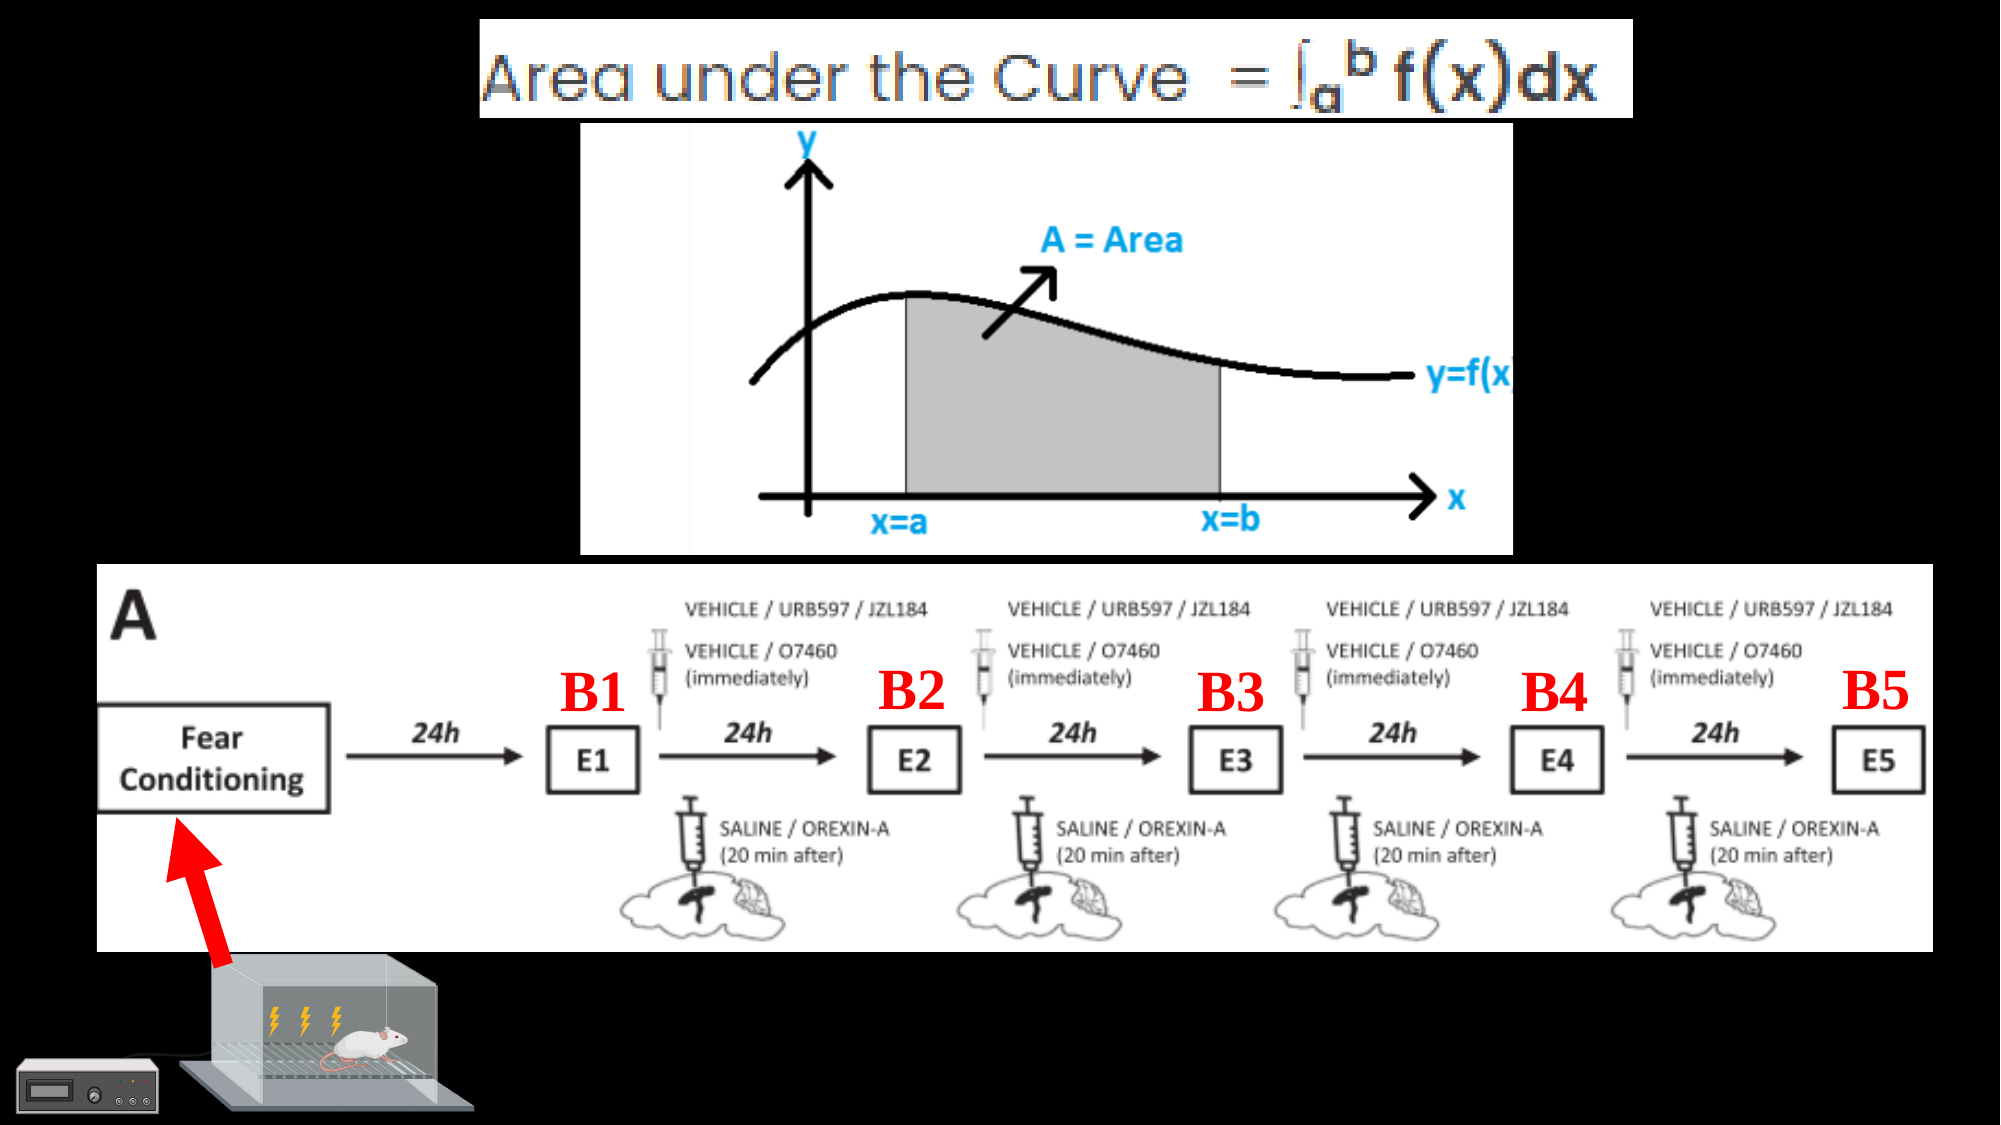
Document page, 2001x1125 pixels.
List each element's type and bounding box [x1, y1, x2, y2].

picture [479, 19, 1634, 556]
text_box [175, 816, 224, 967]
picture [10, 563, 1934, 1124]
